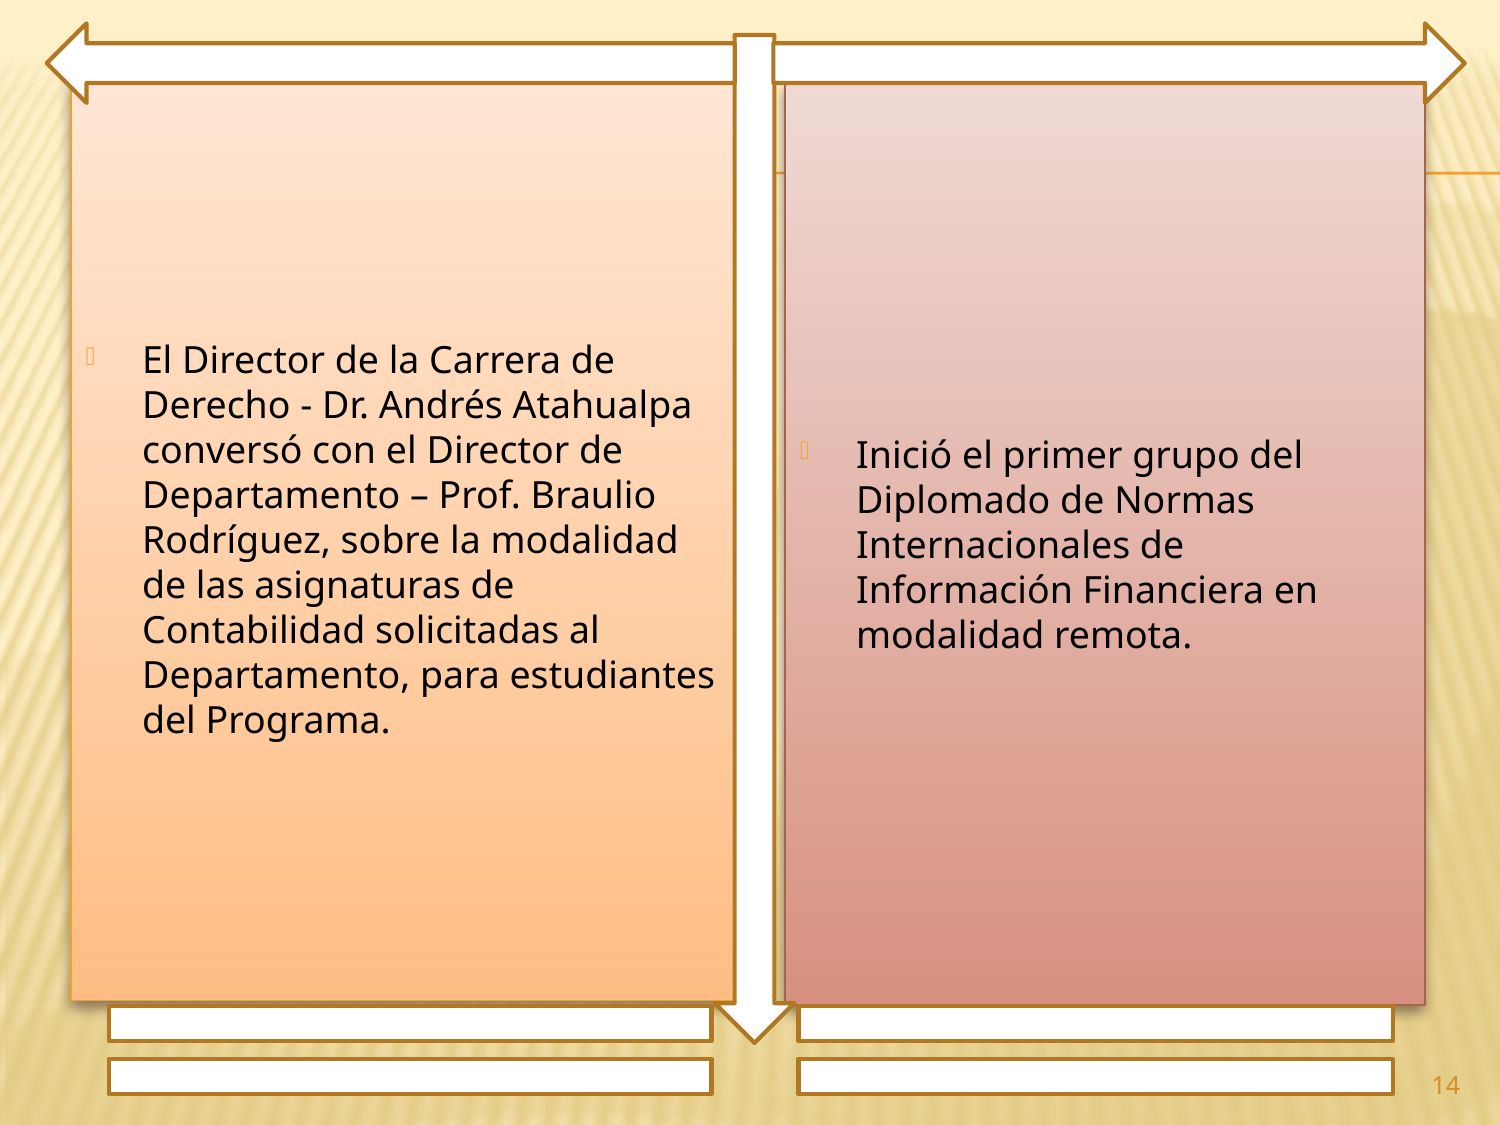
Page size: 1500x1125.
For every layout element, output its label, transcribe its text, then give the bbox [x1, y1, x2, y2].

text_box [712, 32, 797, 1046]
text_box [796, 1004, 1395, 1043]
text_box [107, 1057, 714, 1096]
text_box [771, 21, 1467, 105]
slide_number 14 [1350, 1062, 1475, 1103]
text_box [107, 1004, 714, 1043]
text_box [44, 21, 737, 105]
list El Director de la Carrera de Derecho - Dr. Andrés Atahualpa conversó con el Director de Departamento – Prof. Braulio Rodríguez, sobre la modalidad de las asignaturas de Contabilidad solicitadas al Departamento, para estudiantes del Programa. [70, 86, 732, 1001]
text_box [796, 1057, 1395, 1096]
list Inició el primer grupo del Diplomado de Normas Internacionales de Información Financiera en modalidad remota. [784, 86, 1426, 1006]
